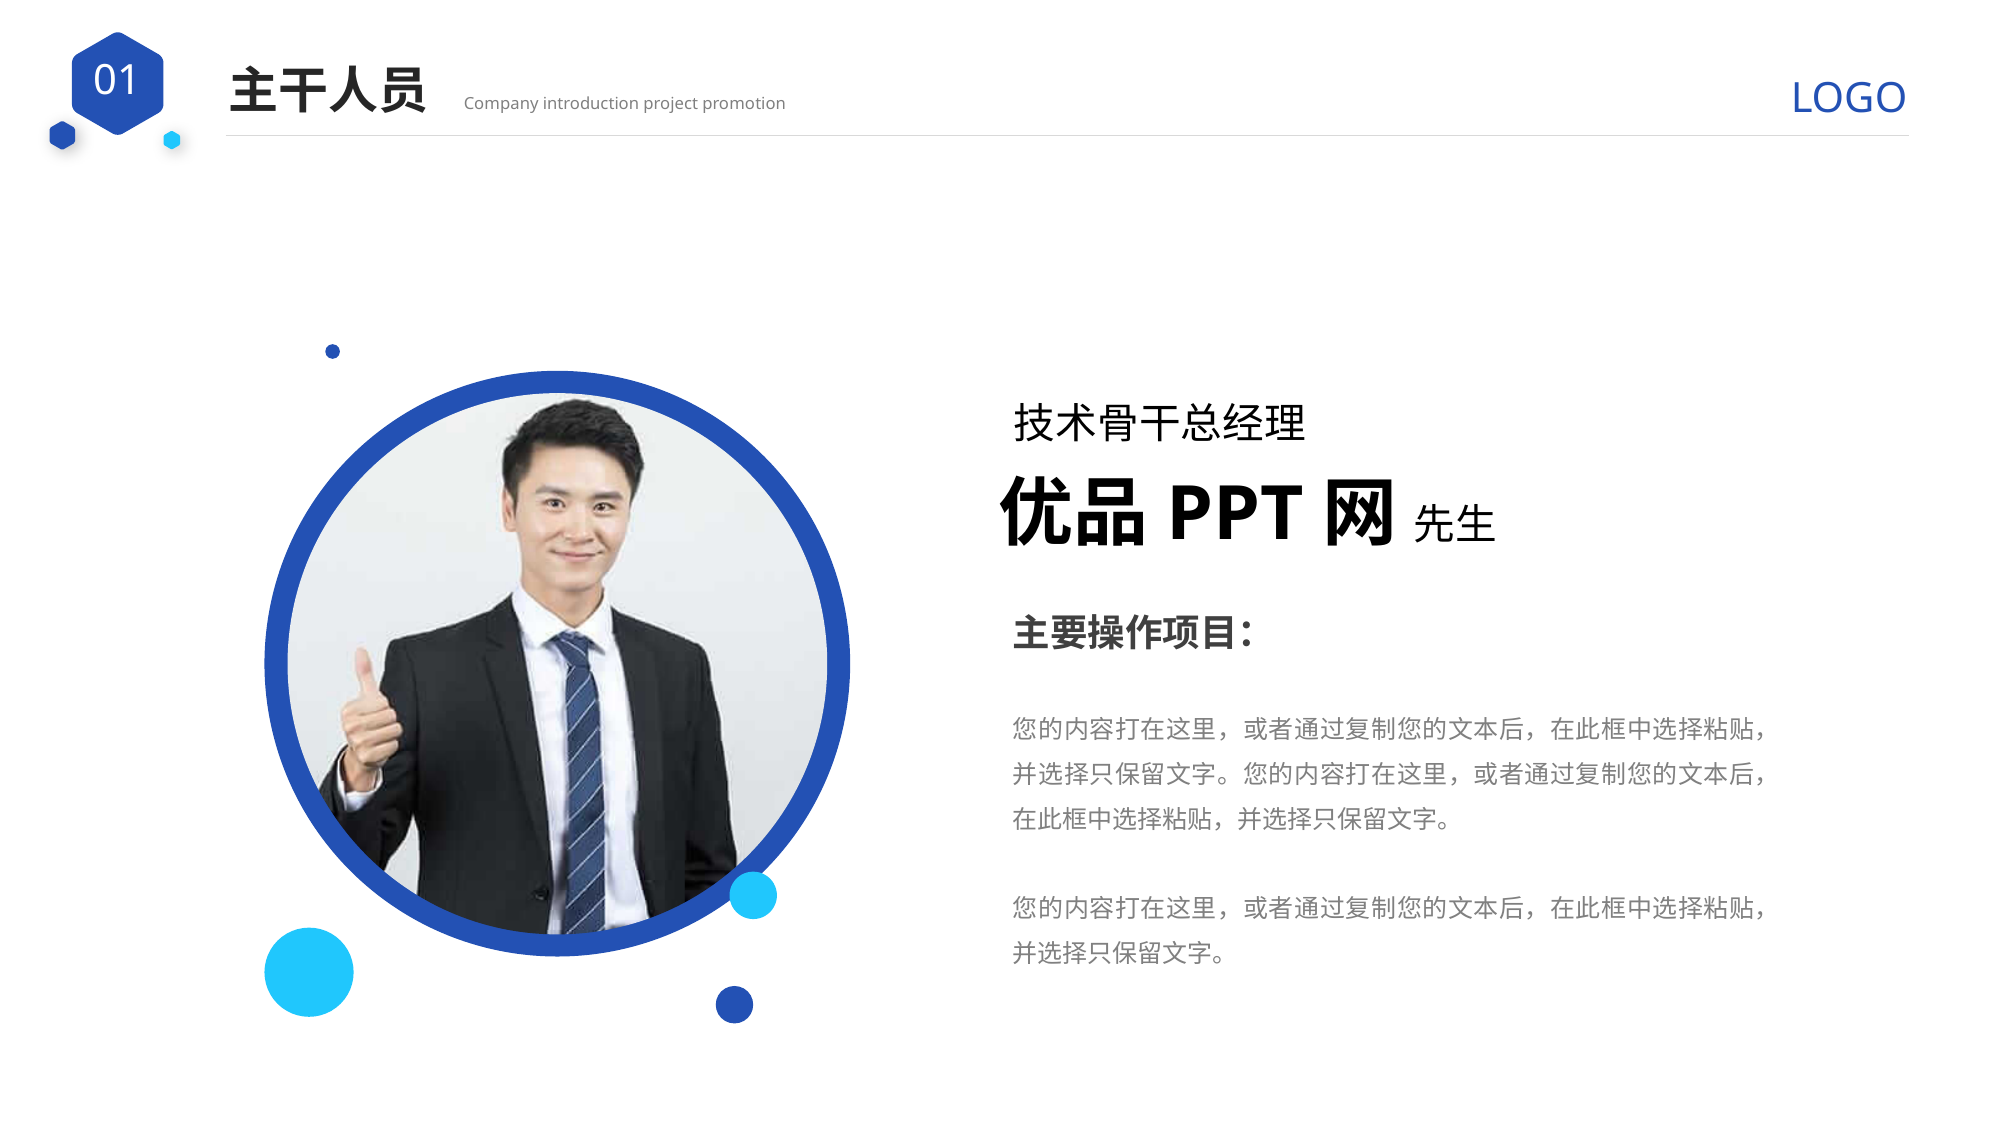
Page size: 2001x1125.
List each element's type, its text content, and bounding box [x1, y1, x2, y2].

text_box [828, 549, 852, 779]
text_box [442, 369, 672, 393]
text_box [444, 935, 671, 958]
text_box 技术骨干总经理 [1013, 396, 1307, 447]
picture [287, 393, 828, 935]
text_box [714, 984, 755, 1025]
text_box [212, 51, 934, 127]
text_box [263, 548, 287, 780]
text_box [324, 343, 341, 360]
text_box 主要操作项目： 您的内容打在这里，或者通过复制您的文本后，在此框中选择粘贴，并选择只保留文字。您的内容打在这里，或者通过复制您的文本后，在此框中选择粘贴，并选择只保留文字。 您的内容打在这里，或者通过复制您的文本后，在此框中选择粘贴，并选择只保留文字。 [1012, 586, 1756, 968]
text_box 优品PPT网 先生 [998, 464, 1498, 555]
text_box [263, 932, 355, 1018]
